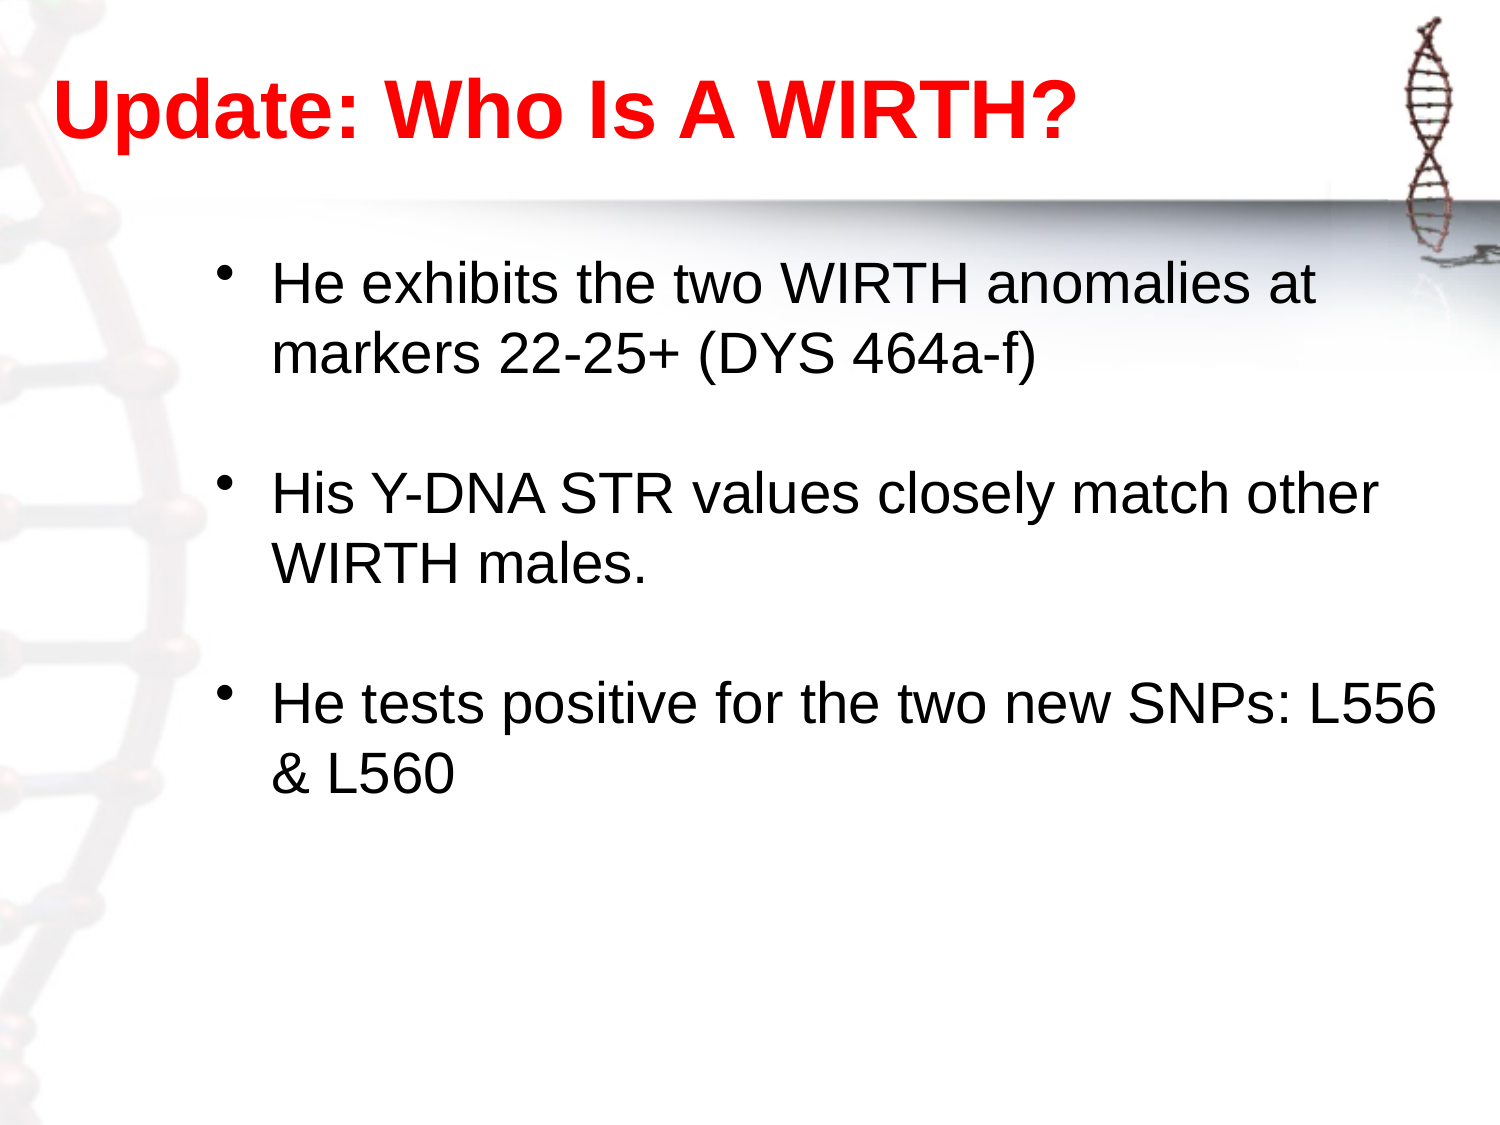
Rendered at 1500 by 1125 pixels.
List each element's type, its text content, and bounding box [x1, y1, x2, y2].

list He exhibits the two WIRTH anomalies at markers 22-25+ (DYS 464a-f) His Y-DNA STR values closely match other WIRTH males. He tests positive for the two new SNPs: L556 & L560 [200, 237, 1463, 1041]
picture [0, 0, 1500, 1125]
title Update: Who Is A WIRTH? [37, 27, 1381, 182]
